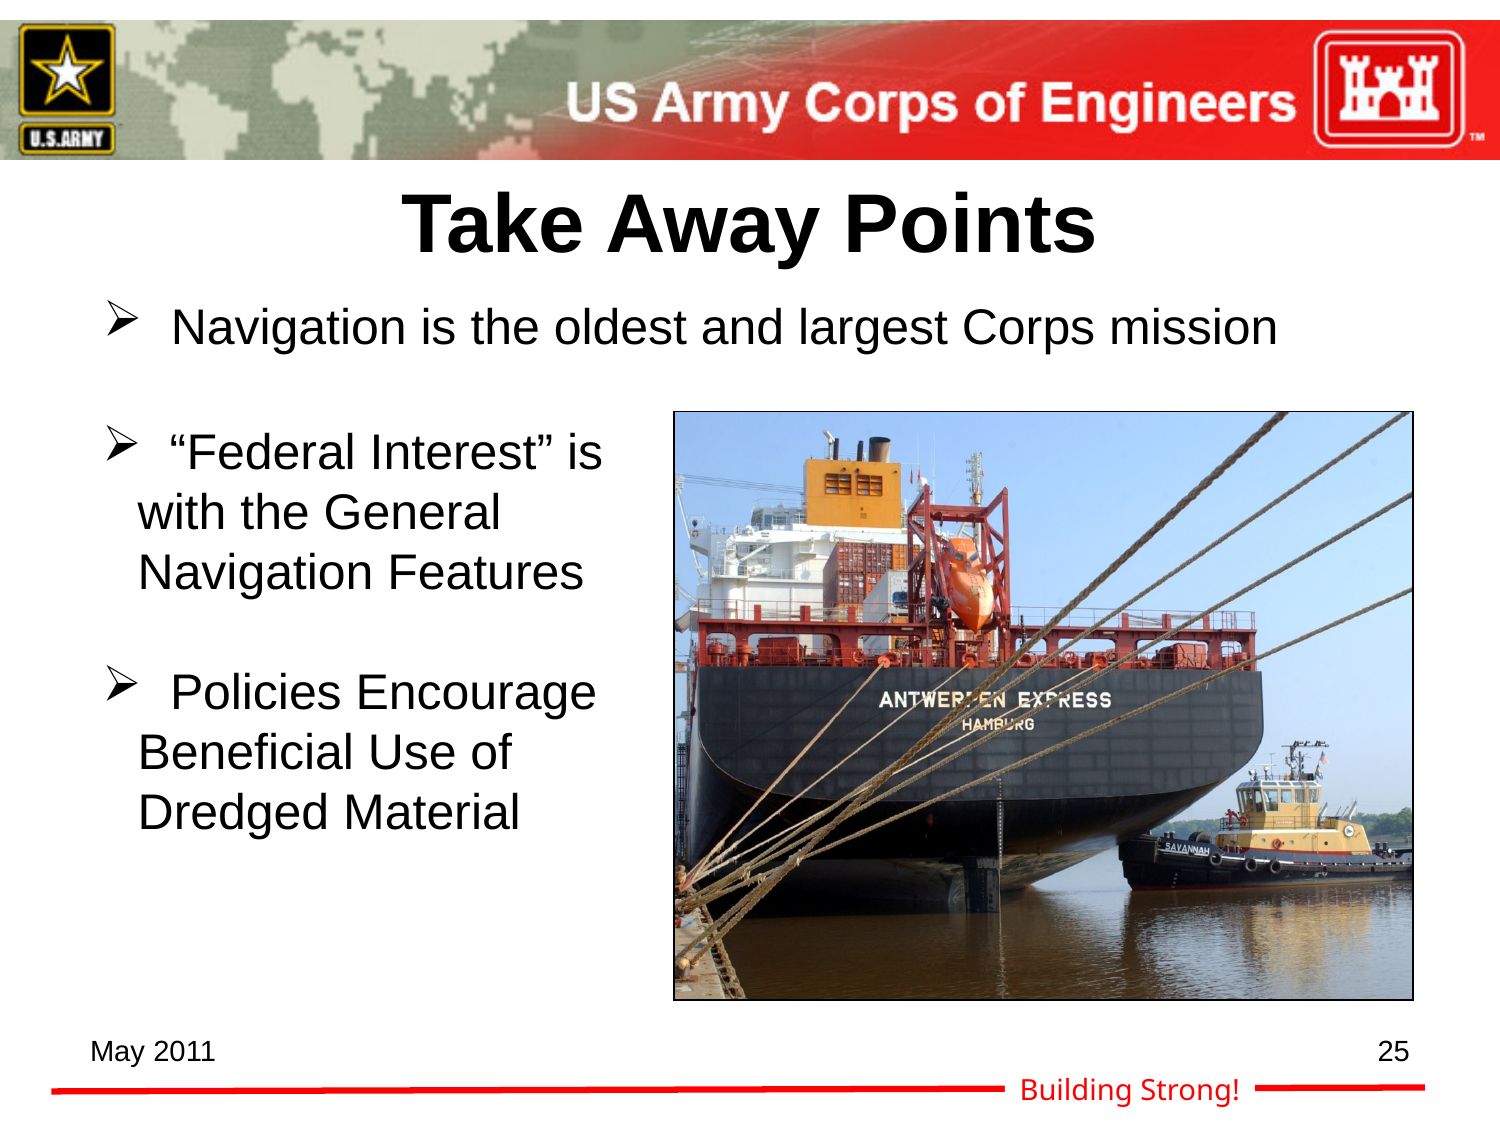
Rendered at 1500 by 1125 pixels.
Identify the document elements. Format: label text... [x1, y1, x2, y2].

text_box Navigation is the oldest and largest Corps mission [88, 287, 1295, 363]
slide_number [74, 1024, 426, 1103]
slide_number 25 [1074, 1024, 1426, 1103]
picture [674, 412, 1413, 1000]
text_box “Federal Interest” is with the General Navigation Features Policies Encourage Beneficial Use of Dredged Material [87, 412, 638, 848]
picture [0, 20, 1500, 160]
title Take Away Points [74, 149, 1426, 288]
